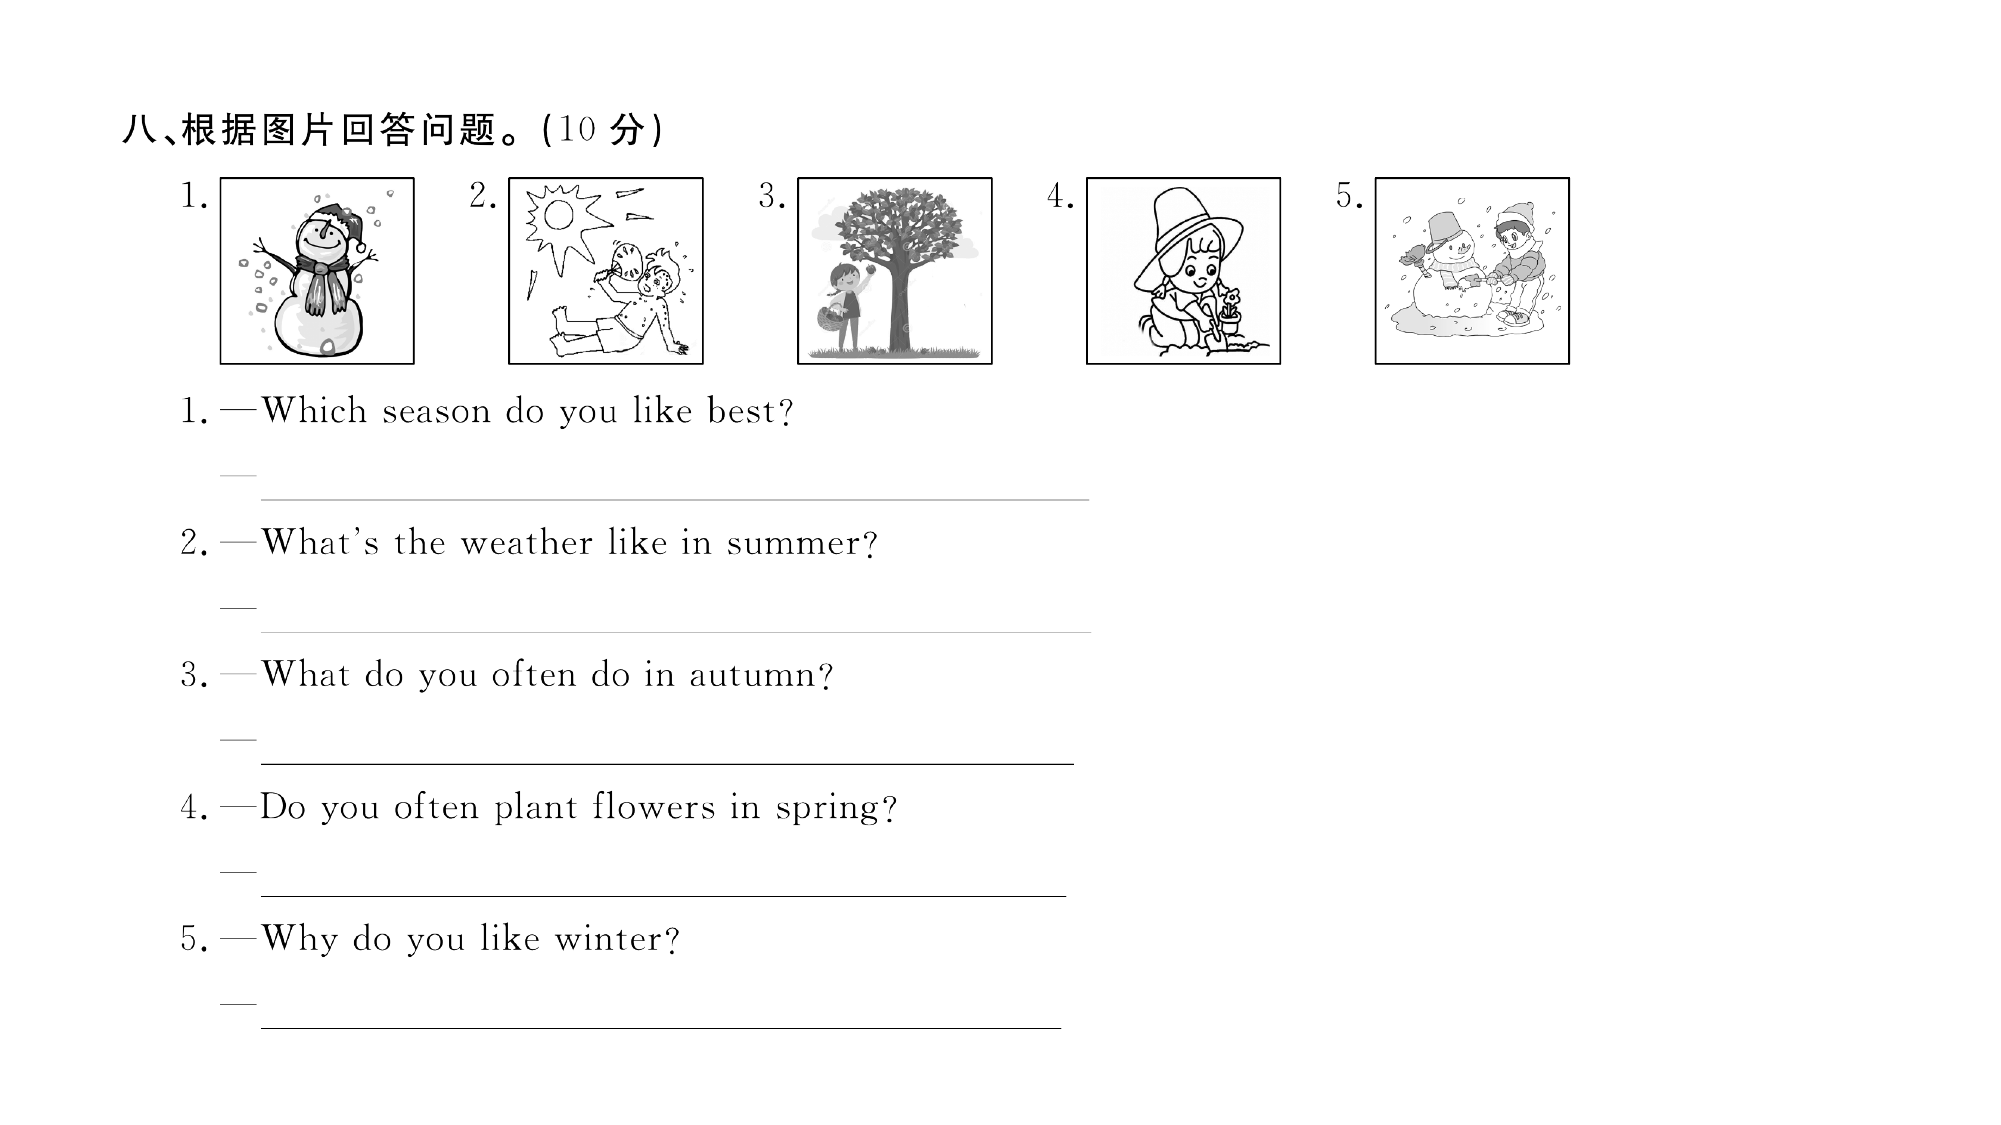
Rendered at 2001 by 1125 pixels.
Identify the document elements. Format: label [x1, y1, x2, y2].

picture [118, 94, 1696, 1040]
